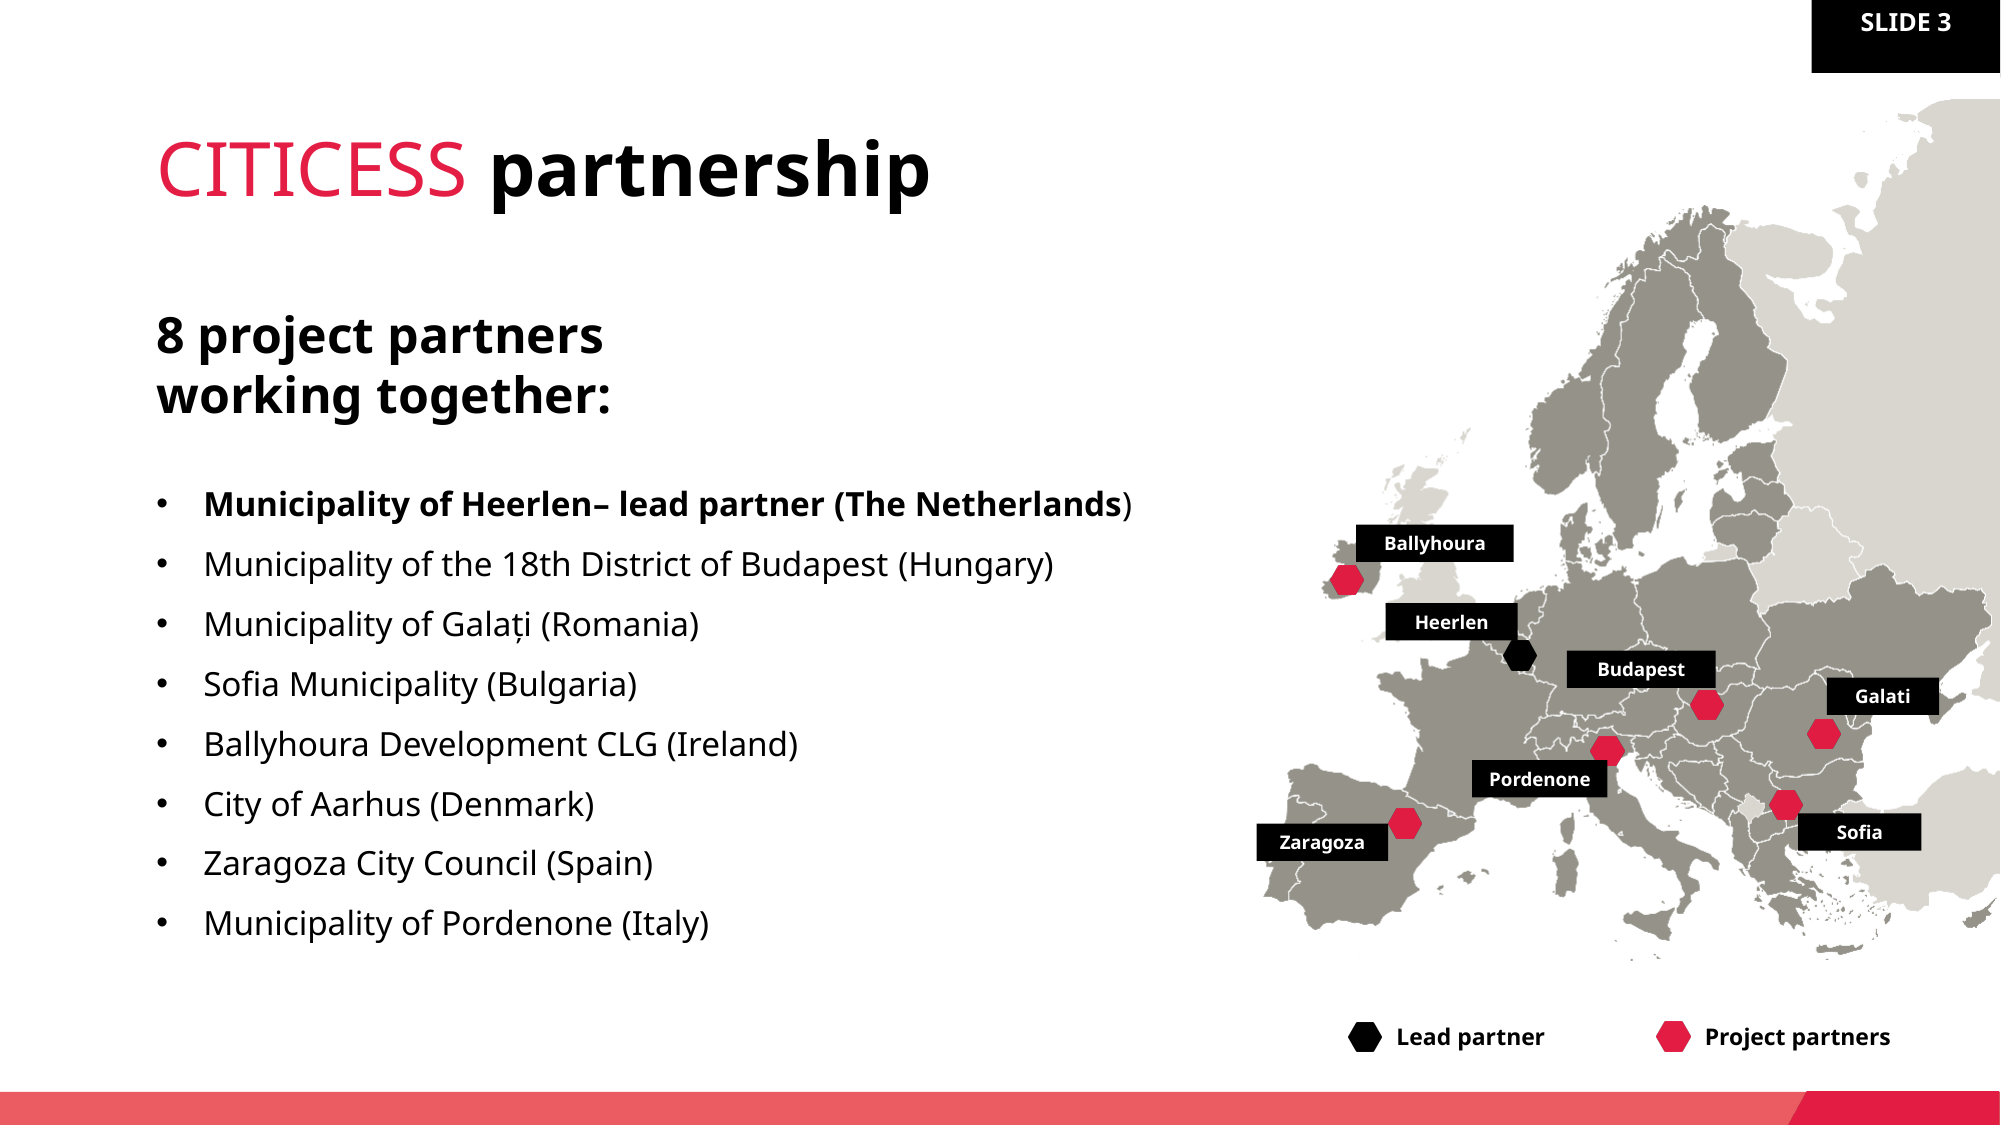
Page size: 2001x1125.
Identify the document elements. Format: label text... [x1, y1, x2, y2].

text_box CITICESS partnership [141, 124, 960, 232]
text_box 8 project partners working together: Municipality of Heerlen– lead partner (The Netherlands) Municipality of the 18th District of Budapest (Hungary) Municipality of Galați (Romania) Sofia Municipality (Bulgaria) Ballyhoura Development CLG (Ireland) City of Aarhus (Denmark) Zaragoza City Council (Spain) Municipality of Pordenone (Italy) [141, 296, 960, 950]
picture [1785, 1091, 2000, 1125]
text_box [960, 73, 2000, 1089]
